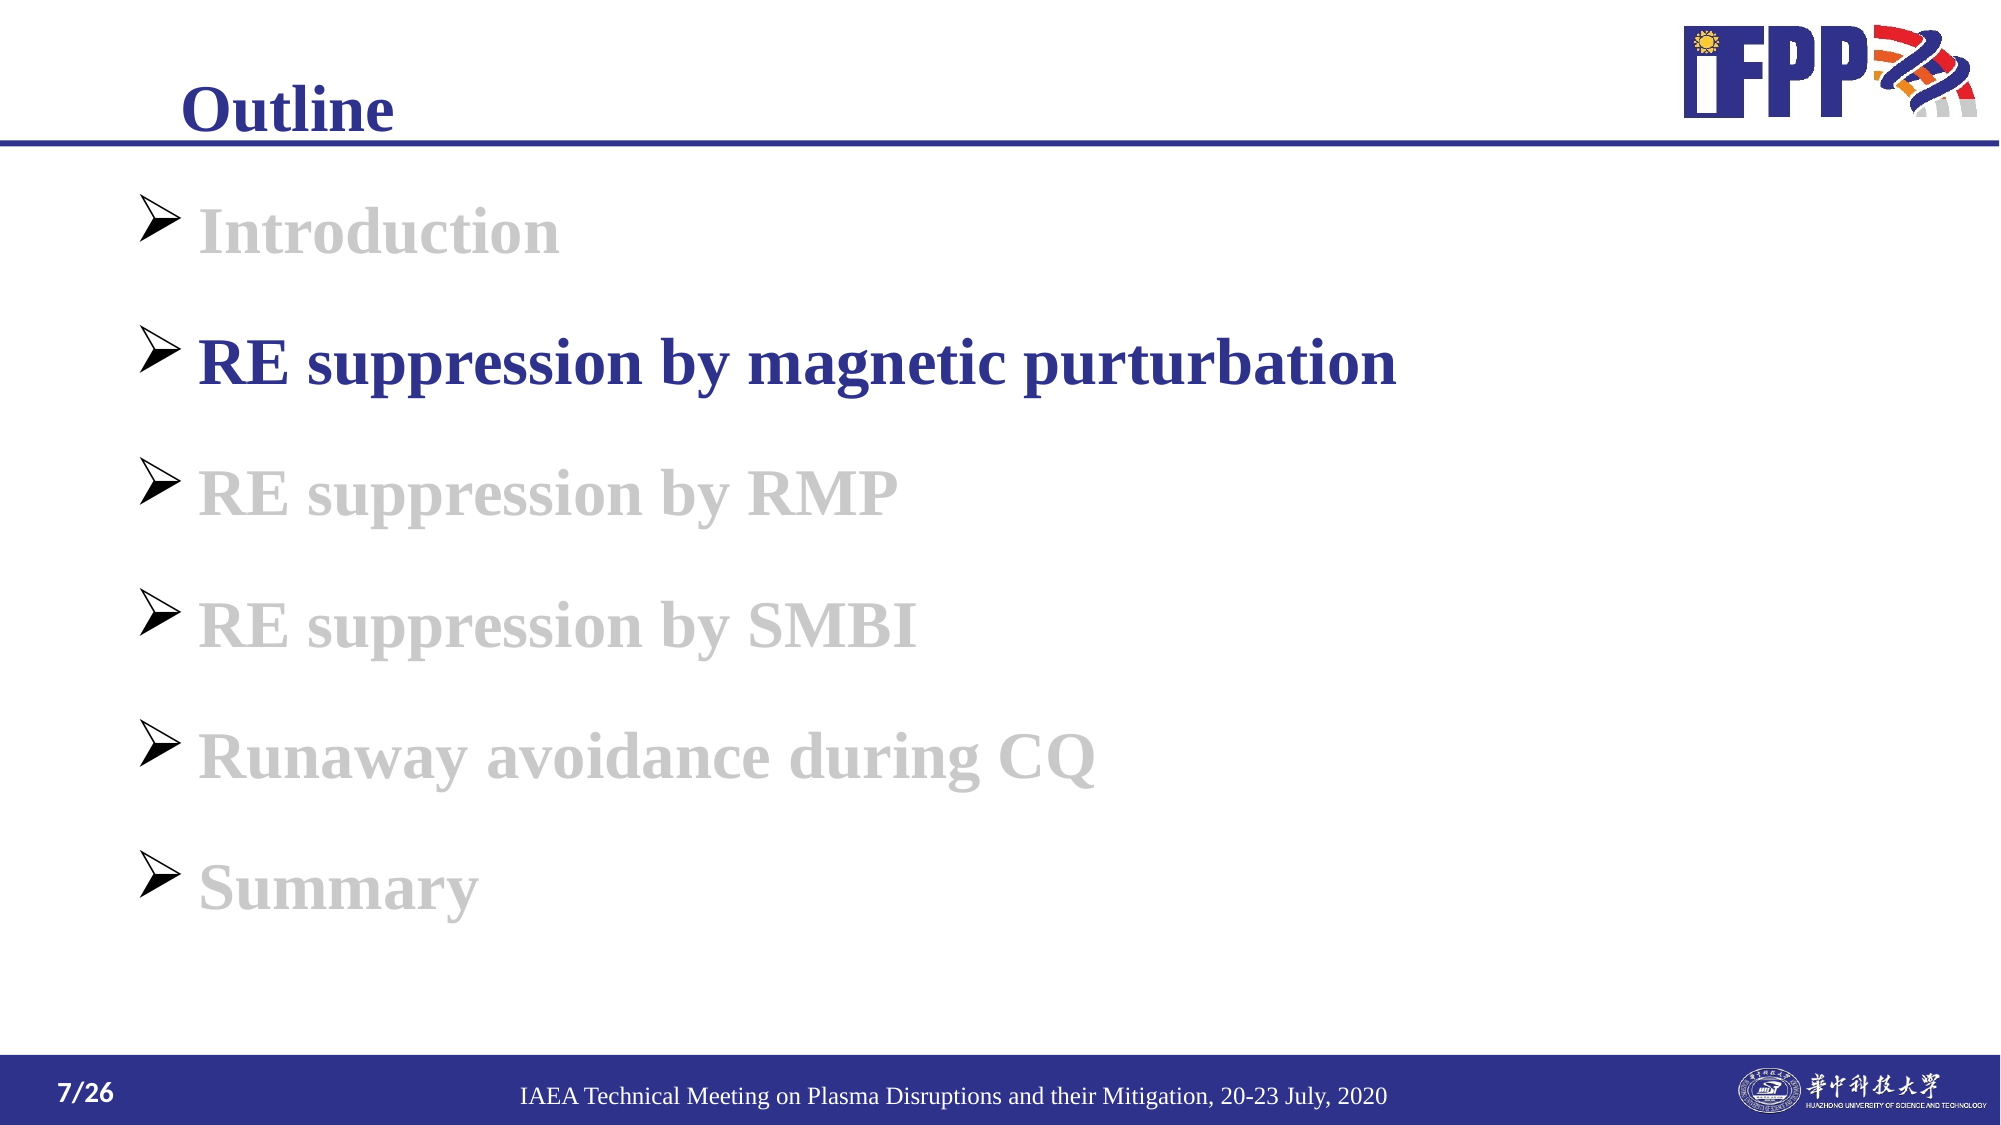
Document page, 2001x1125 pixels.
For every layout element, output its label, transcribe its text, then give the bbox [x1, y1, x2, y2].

text_box Outline [165, 17, 411, 153]
text_box Introduction RE suppression by magnetic purturbation RE suppression by RMP RE suppression by SMBI Runaway avoidance during CQ Summary [119, 139, 1631, 986]
picture [1677, 24, 1982, 121]
picture [1735, 1063, 2001, 1117]
